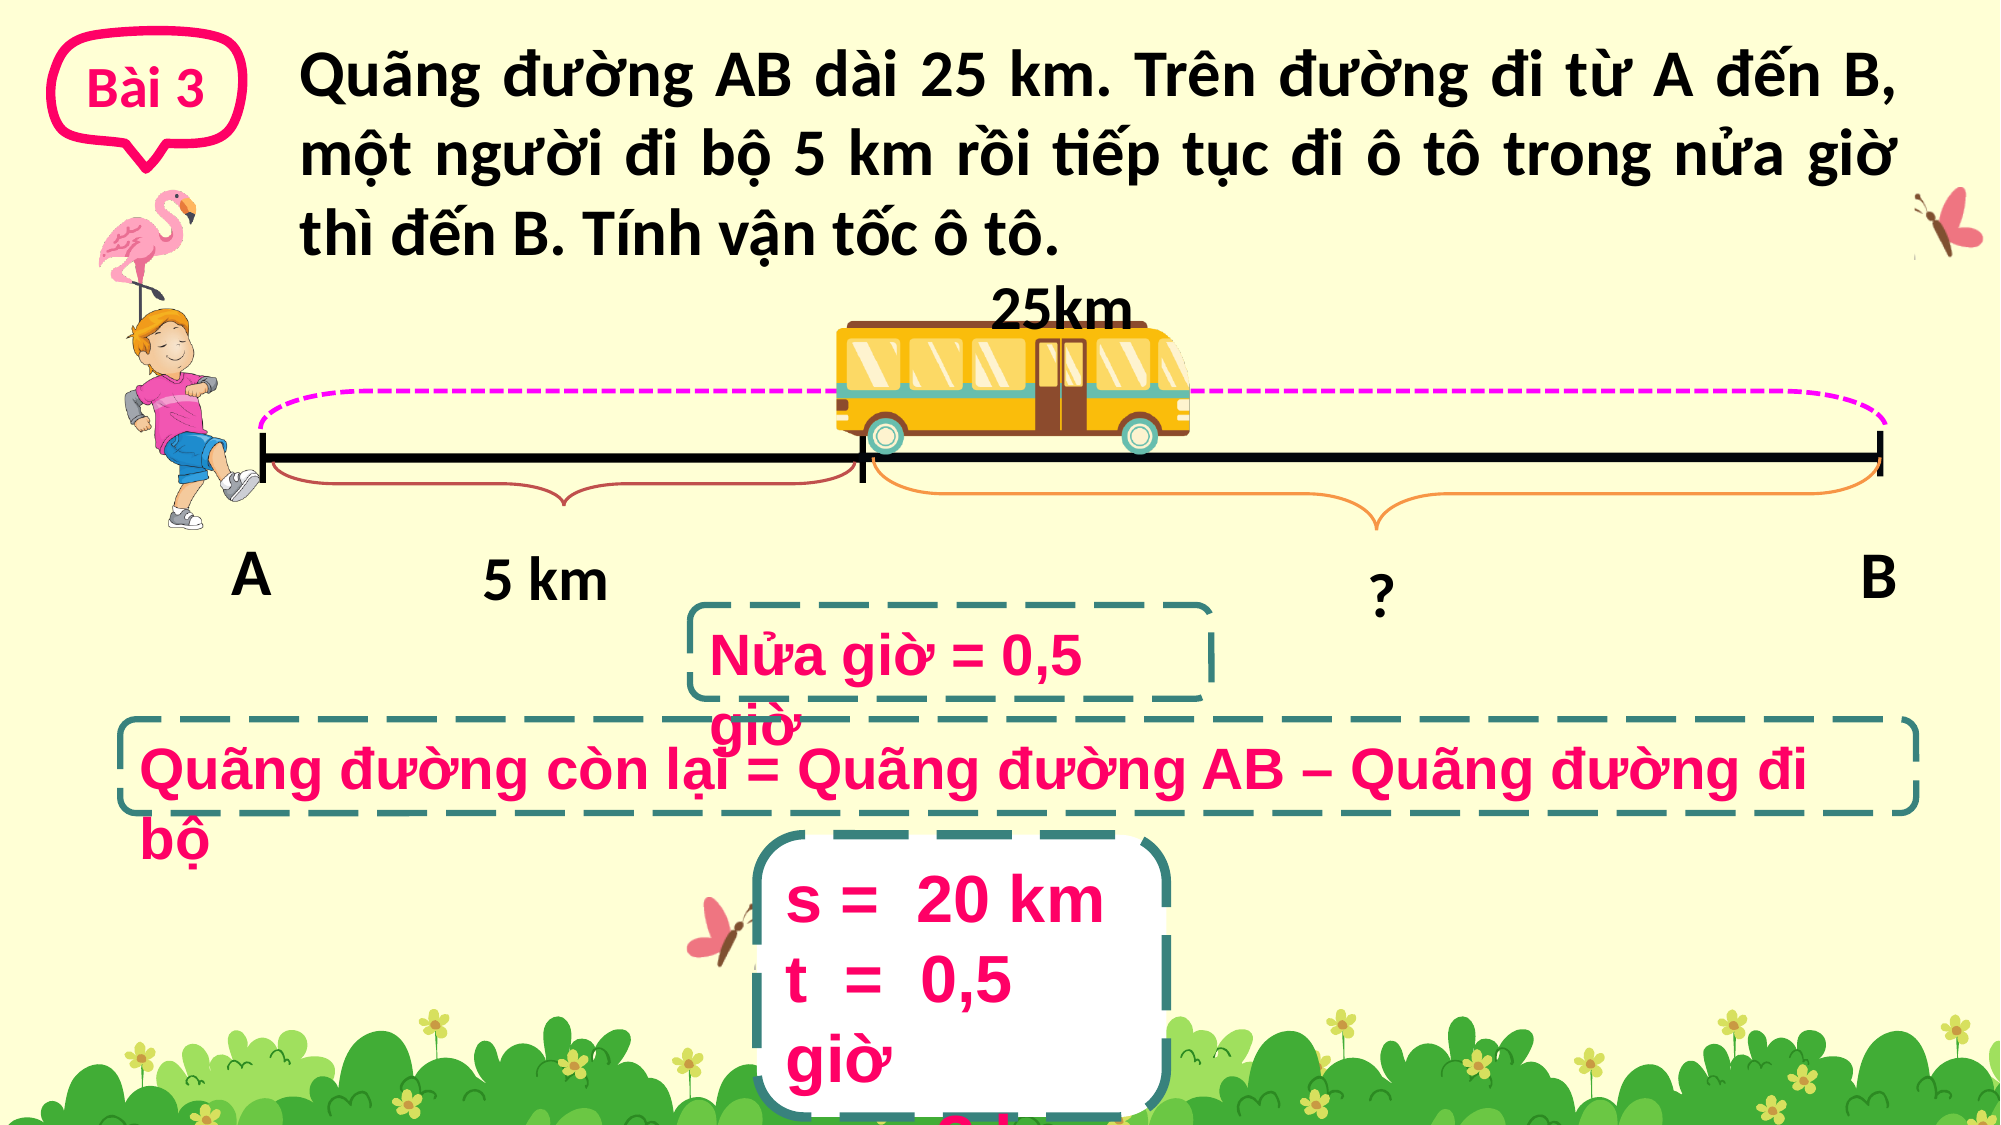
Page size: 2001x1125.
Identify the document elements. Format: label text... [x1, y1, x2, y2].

text_box Quãng đường còn lại = Quãng đường AB – Quãng đường đi bộ [119, 718, 1918, 815]
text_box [50, 30, 243, 170]
text_box [307, 483, 820, 507]
text_box A [216, 548, 286, 617]
text_box [881, 477, 1872, 531]
text_box B [1845, 524, 1915, 620]
text_box 5 km [467, 530, 674, 621]
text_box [0, 1009, 2000, 1125]
picture [69, 185, 295, 548]
text_box Quãng đường AB dài 25 km. Trên đường đi từ A đến B, một người đi bộ 5 km rồi tiếp tục đi ô tô trong nửa giờ thì đến B. Tính vận tốc ô tô. [284, 21, 1916, 278]
text_box Nửa giờ = 0,5 giờ [688, 603, 1213, 700]
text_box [295, 432, 863, 483]
text_box [1301, 391, 1887, 429]
picture [686, 879, 756, 970]
picture [1914, 169, 1984, 260]
picture [736, 262, 1301, 477]
text_box ? [1352, 547, 1481, 638]
text_box [295, 391, 736, 429]
text_box s = 20 km t = 0,5 giờ v = ? km [755, 833, 1168, 1009]
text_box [1301, 430, 1881, 477]
